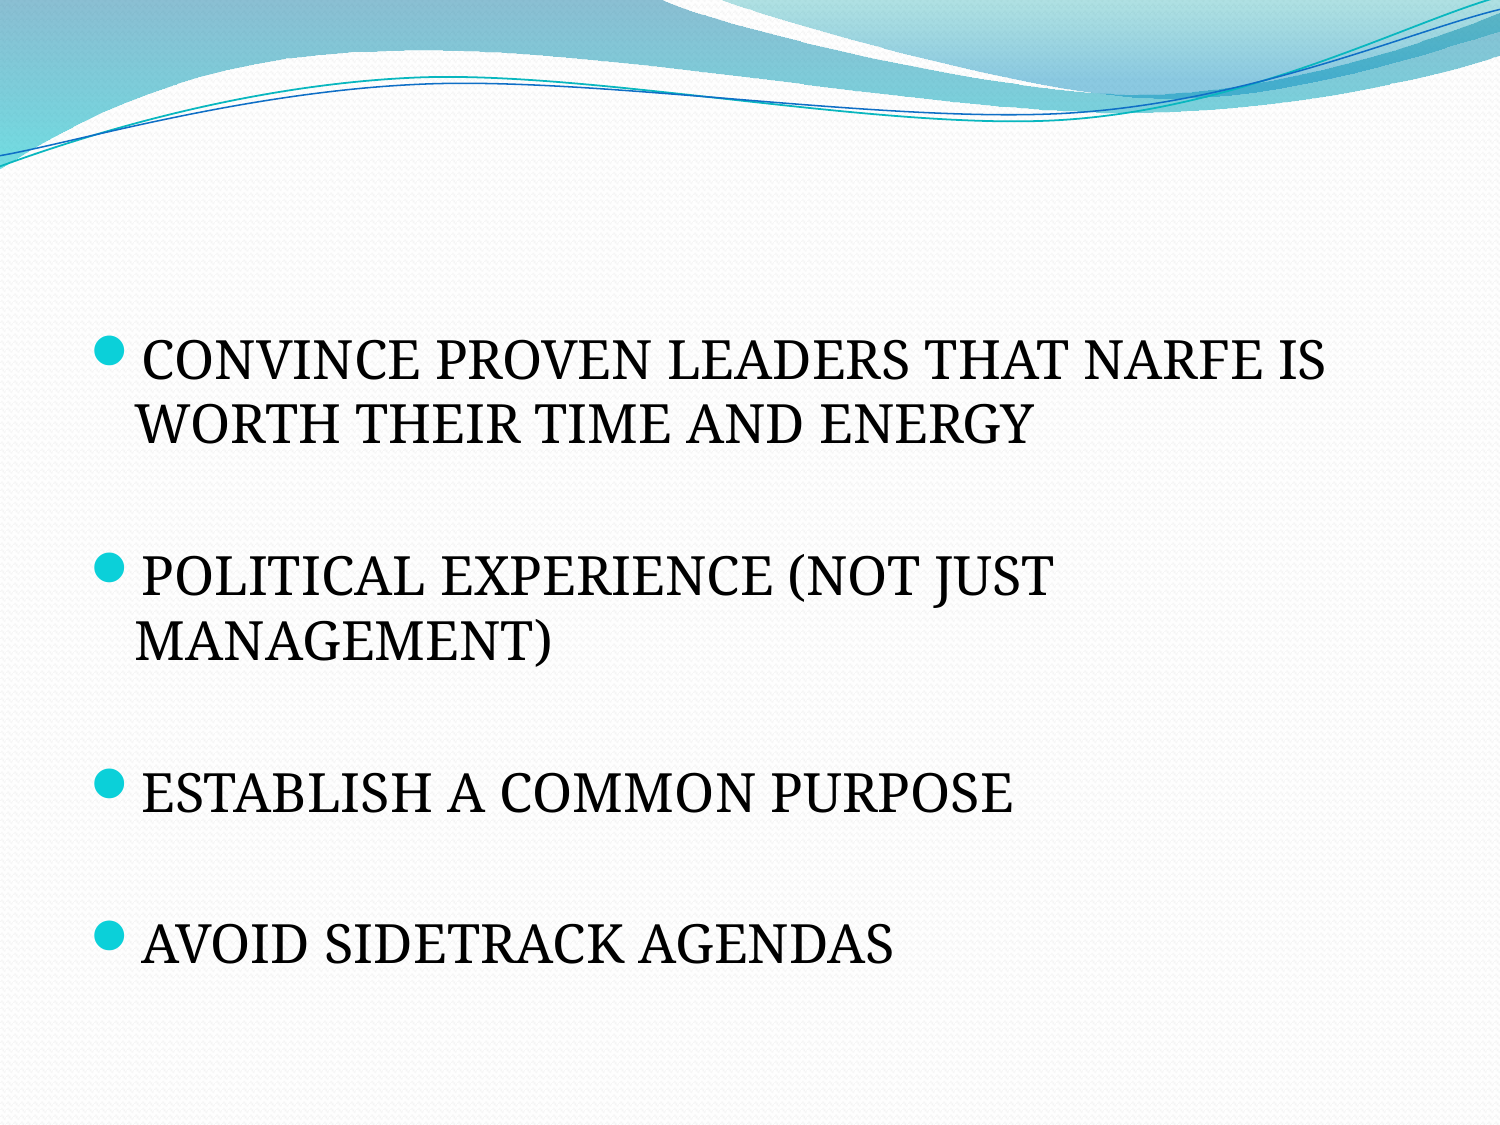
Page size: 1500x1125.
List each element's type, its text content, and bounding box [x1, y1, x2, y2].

list CONVINCE PROVEN LEADERS THAT NARFE IS WORTH THEIR TIME AND ENERGY POLITICAL EXPERIENCE (NOT JUST MANAGEMENT) ESTABLISH A COMMON PURPOSE AVOID SIDETRACK AGENDAS [74, 317, 1426, 1038]
